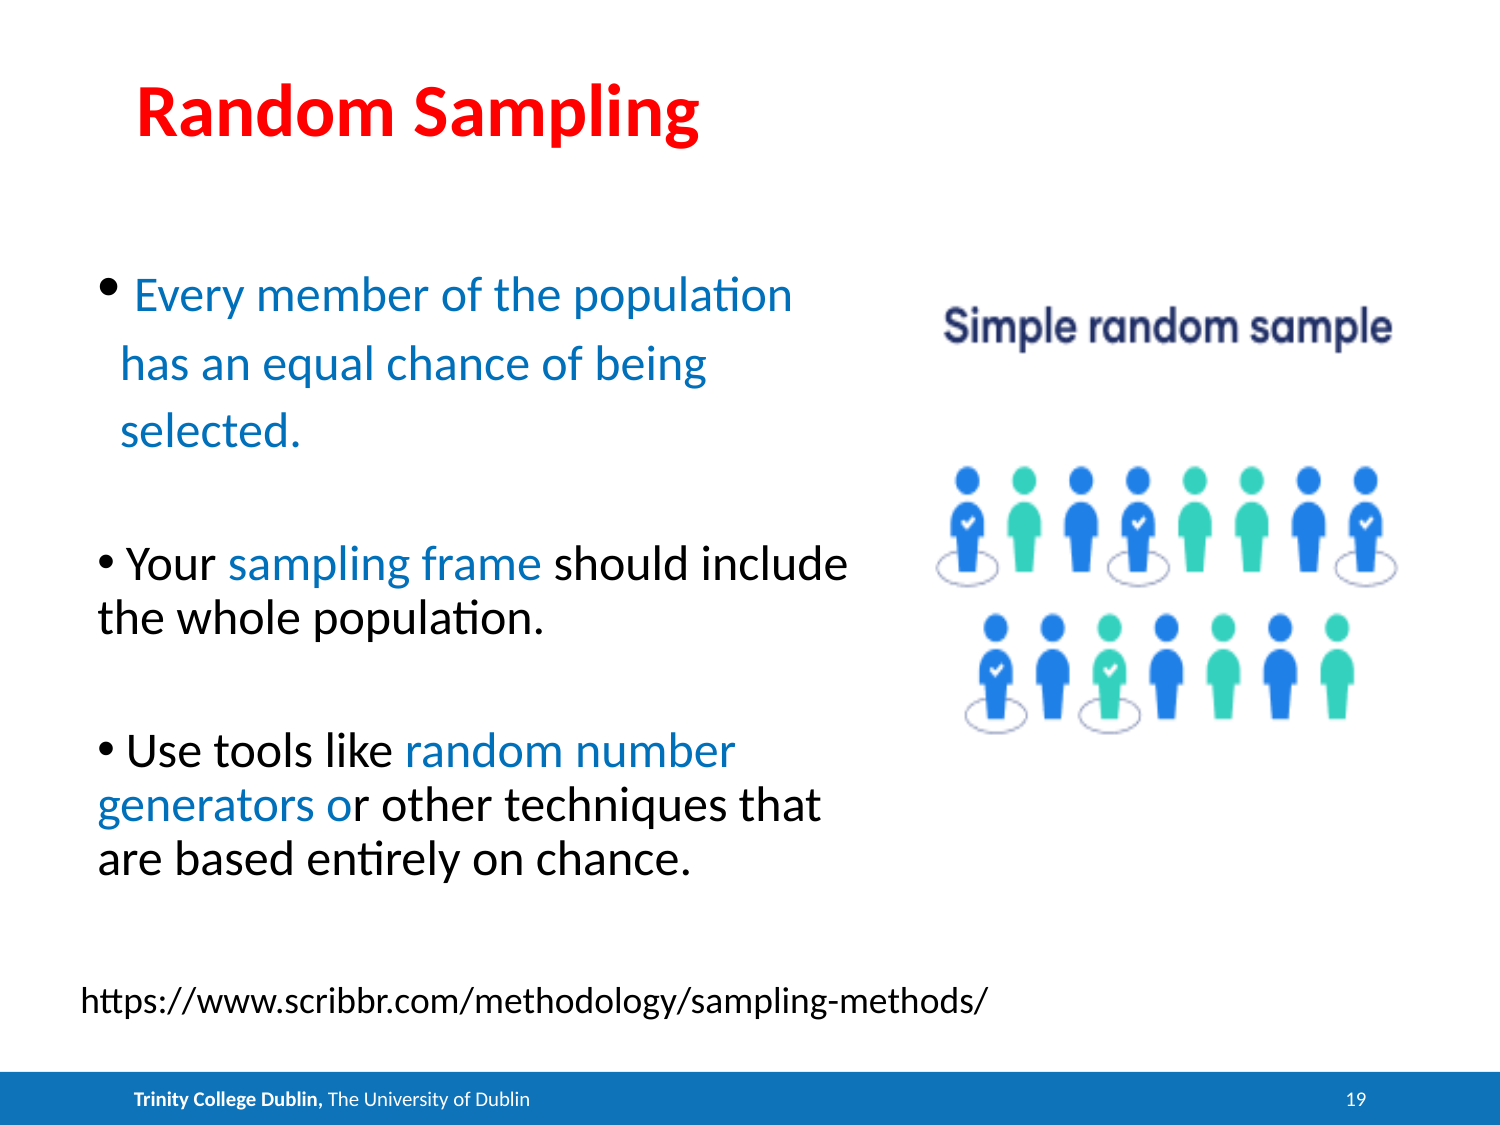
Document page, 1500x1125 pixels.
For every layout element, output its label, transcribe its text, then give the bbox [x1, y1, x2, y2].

title Random Sampling [135, 59, 1367, 152]
text_box https://www.scribbr.com/methodology/sampling-methods/ [65, 969, 1106, 1029]
list Every member of the population has an equal chance of being selected. Your sampling frame should include the whole population. Use tools like random number generators or other techniques that are based entirely on chance. [97, 255, 853, 969]
picture [884, 241, 1500, 826]
